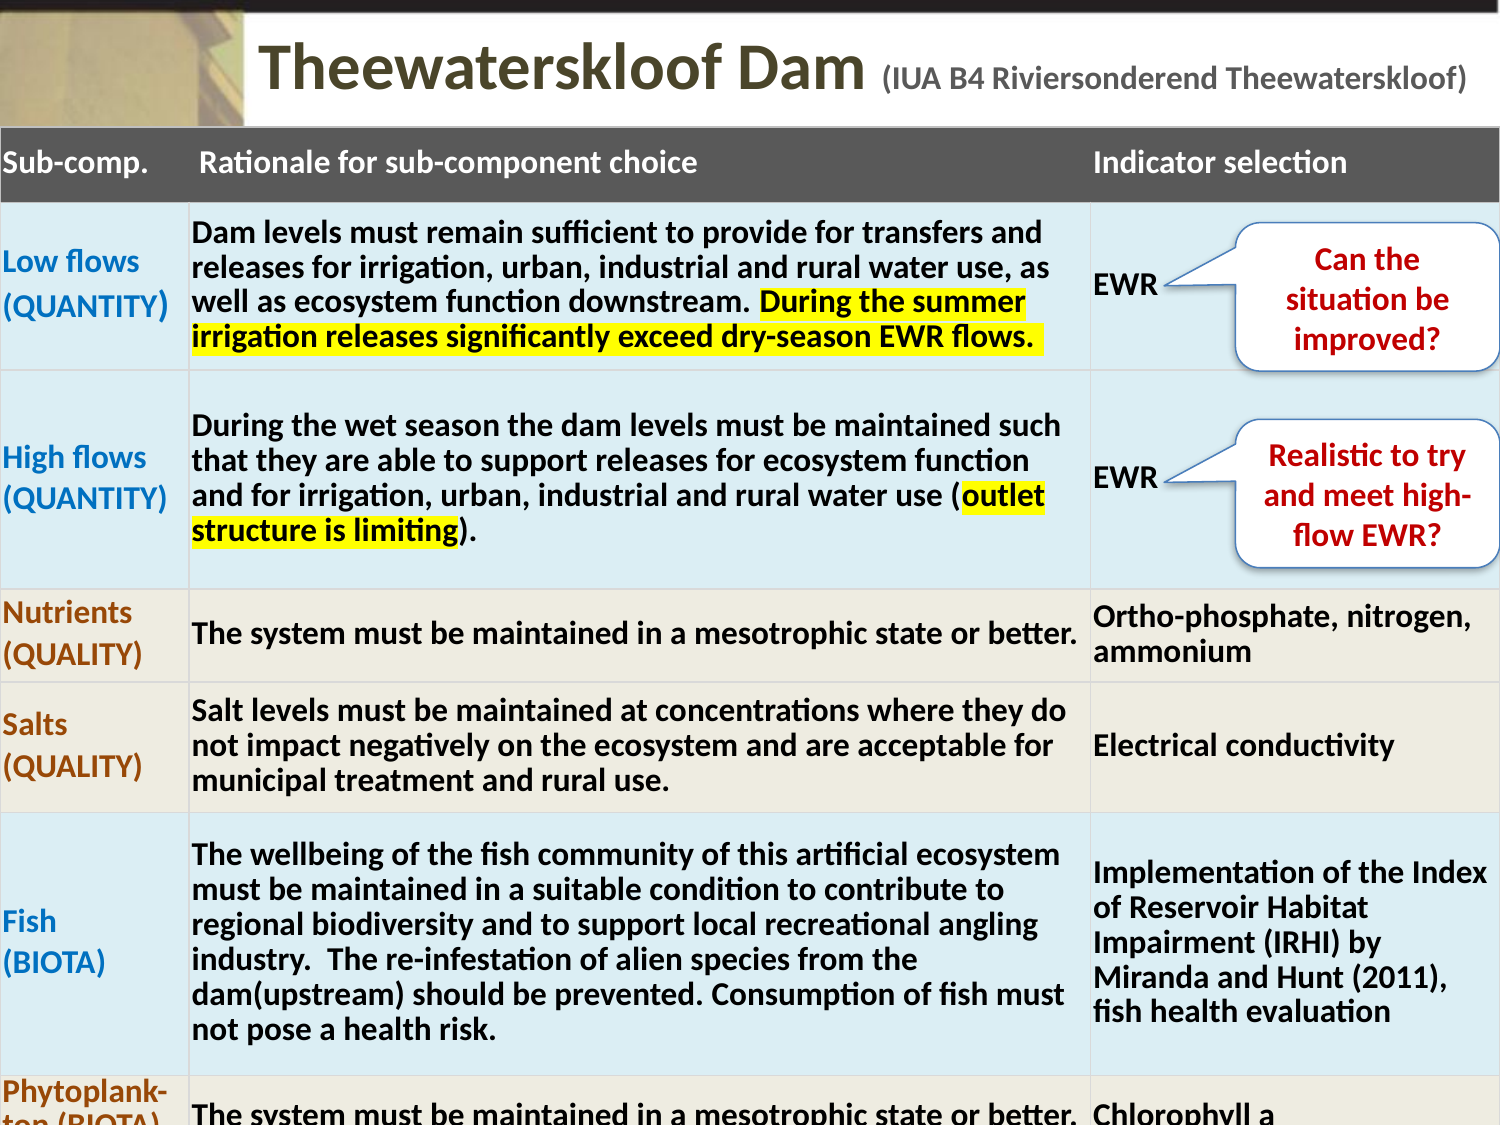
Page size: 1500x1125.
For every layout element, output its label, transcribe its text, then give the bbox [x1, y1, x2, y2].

table_cell The system must be maintained in a mesotrophic state or better. [190, 1076, 1090, 1125]
text_box Can the situation be improved? [1163, 221, 1500, 372]
picture [0, 0, 1500, 126]
table_header Rationale for sub-component choice [189, 128, 1091, 202]
table_cell Salt levels must be maintained at concentrations where they do not impact negatively on the ecosystem and are acceptable for municipal treatment and rural use. [190, 683, 1090, 812]
table_cell The wellbeing of the fish community of this artificial ecosystem must be maintained in a suitable condition to contribute to regional biodiversity and to support local recreational angling industry. The re-infestation of alien species from the dam(upstream) should be prevented. Consumption of fish must not pose a health risk. [190, 813, 1090, 1075]
table_cell Low flows (QUANTITY) [1, 203, 188, 369]
table_cell During the wet season the dam levels must be maintained such that they are able to support releases for ecosystem function and for irrigation, urban, industrial and rural water use (outlet structure is limiting). [190, 371, 1090, 588]
table_cell Fish (BIOTA) [1, 813, 188, 1075]
table_cell Ortho-phosphate, nitrogen, ammonium [1091, 590, 1499, 681]
table_cell Salts (QUALITY) [1, 683, 188, 812]
table_cell EWR [1091, 203, 1499, 369]
table_cell EWR [1091, 371, 1499, 588]
table_cell Chlorophyll a [1091, 1076, 1499, 1125]
table_header Indicator selection [1091, 128, 1499, 202]
table_cell Phytoplank-ton (BIOTA) [1, 1076, 188, 1125]
table_cell The system must be maintained in a mesotrophic state or better. [190, 590, 1090, 681]
table_cell Implementation of the Index of Reservoir Habitat Impairment (IRHI) by Miranda and Hunt (2011), fish health evaluation [1091, 813, 1499, 1075]
table_cell High flows (QUANTITY) [1, 371, 188, 588]
table_cell Electrical conductivity [1091, 683, 1499, 812]
table_header Sub-comp. [1, 128, 189, 202]
title Theewaterskloof Dam (IUA B4 Riviersonderend Theewaterskloof) [244, 15, 1500, 126]
table_cell Nutrients (QUALITY) [1, 590, 188, 681]
text_box Realistic to try and meet high-flow EWR? [1163, 418, 1500, 569]
table_cell Dam levels must remain sufficient to provide for transfers and releases for irrigation, urban, industrial and rural water use, as well as ecosystem function downstream. During the summer irrigation releases significantly exceed dry-season EWR flows. [190, 203, 1090, 369]
